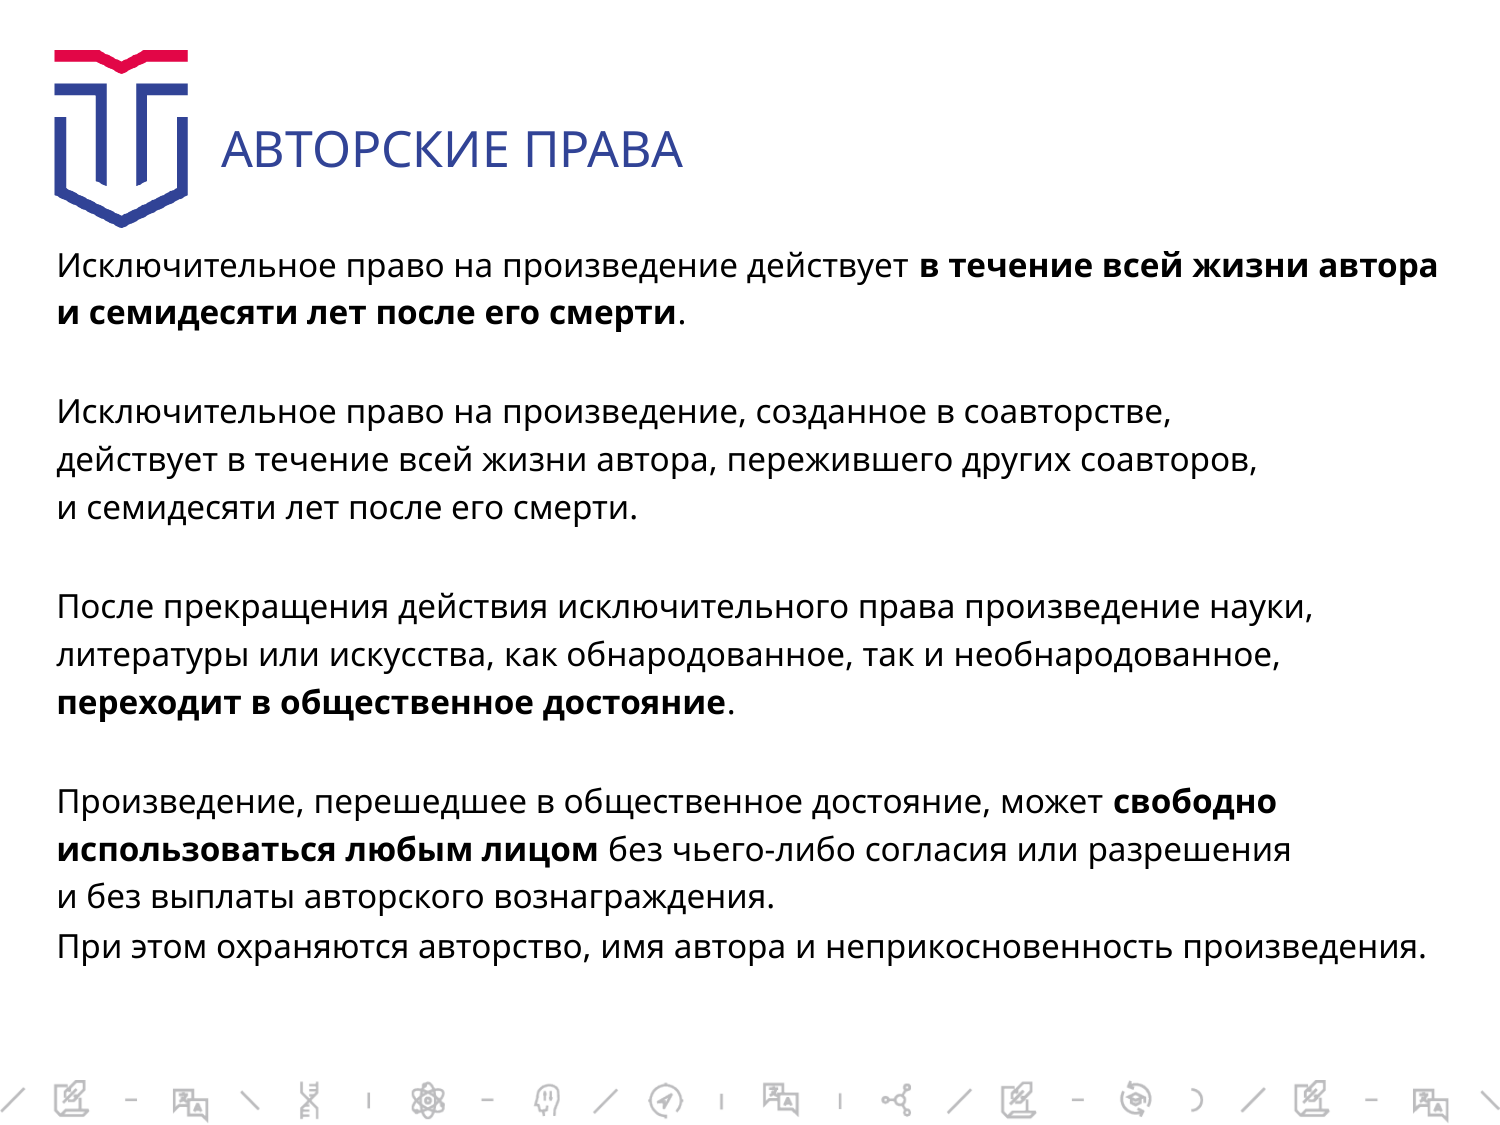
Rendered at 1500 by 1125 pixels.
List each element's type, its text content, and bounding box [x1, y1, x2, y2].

picture [0, 1080, 1500, 1124]
picture [54, 50, 188, 228]
list Исключительное право на произведение действует в течение всей жизни автора и семидесяти лет после его смерти. Исключительное право на произведение, созданное в соавторстве, действует в течение всей жизни автора, пережившего других соавторов, и семидесяти лет после его смерти. После прекращения действия исключительного права произведение науки, литературы или искусства, как обнародованное, так и необнародованное, переходит в общественное достояние. Произведение, перешедшее в общественное достояние, может свободно использоваться любым лицом без чьего-либо согласия или разрешения и без выплаты авторского вознаграждения. При этом охраняются авторство, имя автора и неприкосновенность произведения. [41, 228, 1486, 1026]
title АВТОРСКИЕ ПРАВА [206, 43, 1397, 228]
